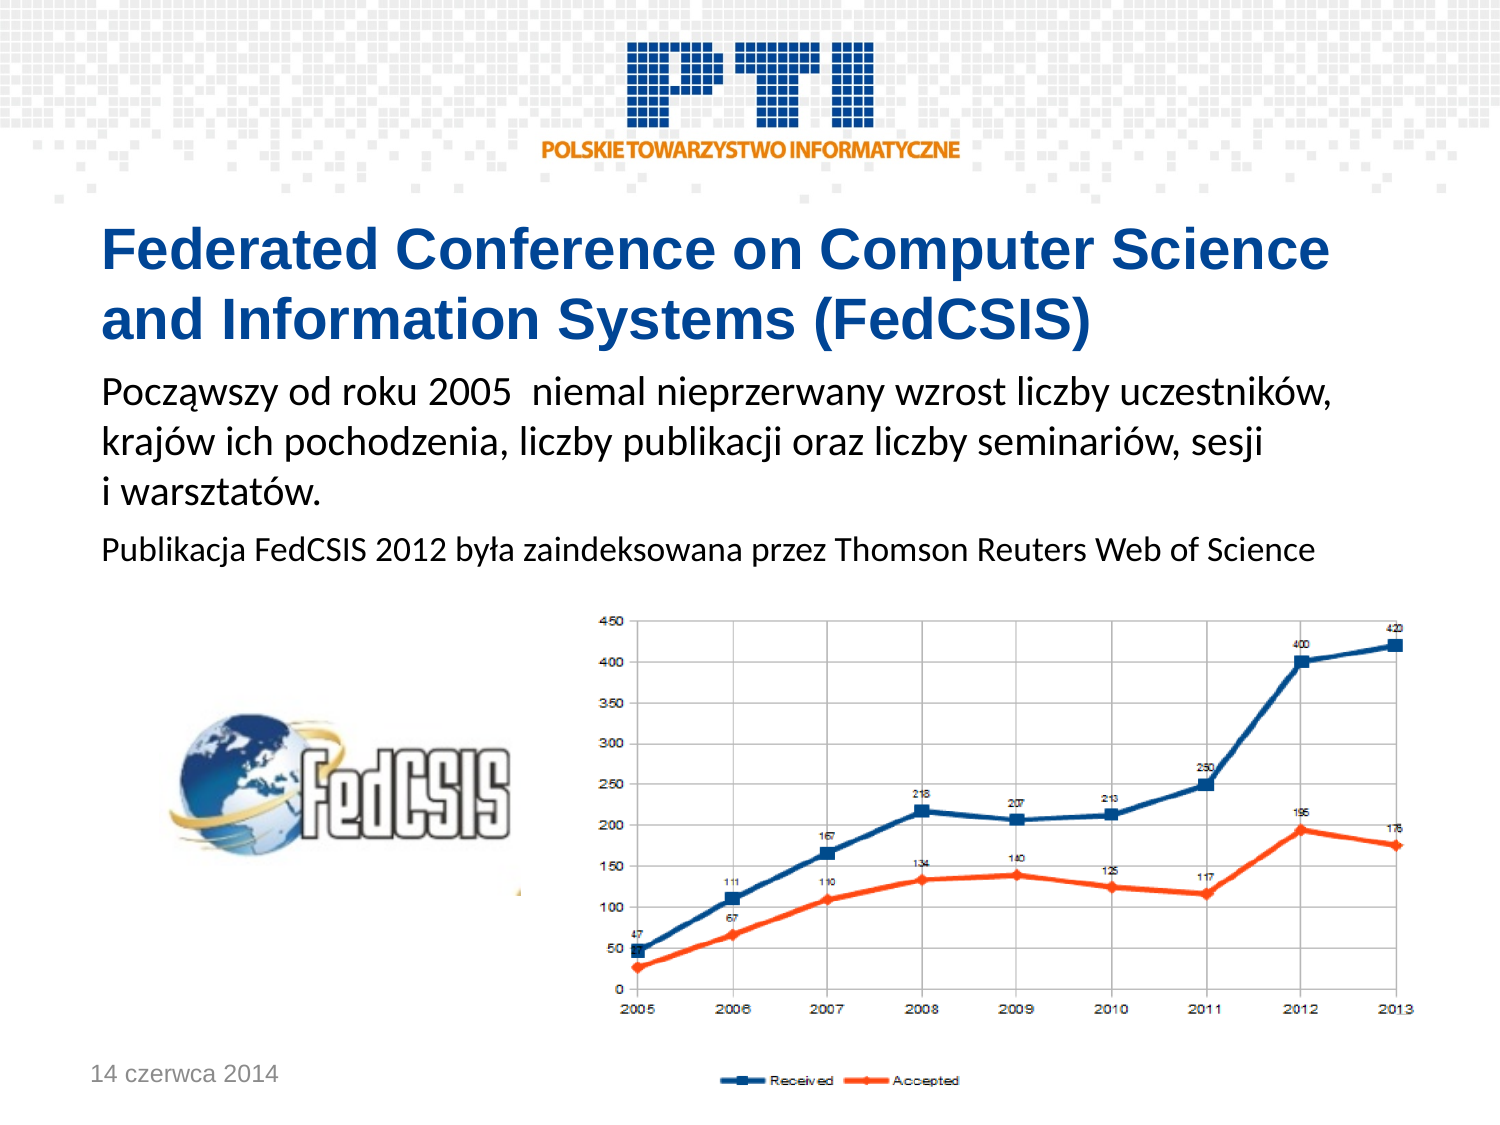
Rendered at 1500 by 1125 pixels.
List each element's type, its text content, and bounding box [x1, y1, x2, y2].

picture [159, 668, 522, 896]
picture [572, 594, 1439, 1107]
text_box Federated Conference on Computer Science and Information Systems (FedCSIS) Począwszy od roku 2005 niemal nieprzerwany wzrost liczby uczestników, krajów ich pochodzenia, liczby publikacji oraz liczby seminariów, sesji i warsztatów. Publikacja FedCSIS 2012 była zaindeksowana przez Thomson Reuters Web of Science [86, 212, 1398, 1012]
slide_number 14 czerwca 2014 [75, 1042, 425, 1103]
picture [0, 0, 1500, 205]
